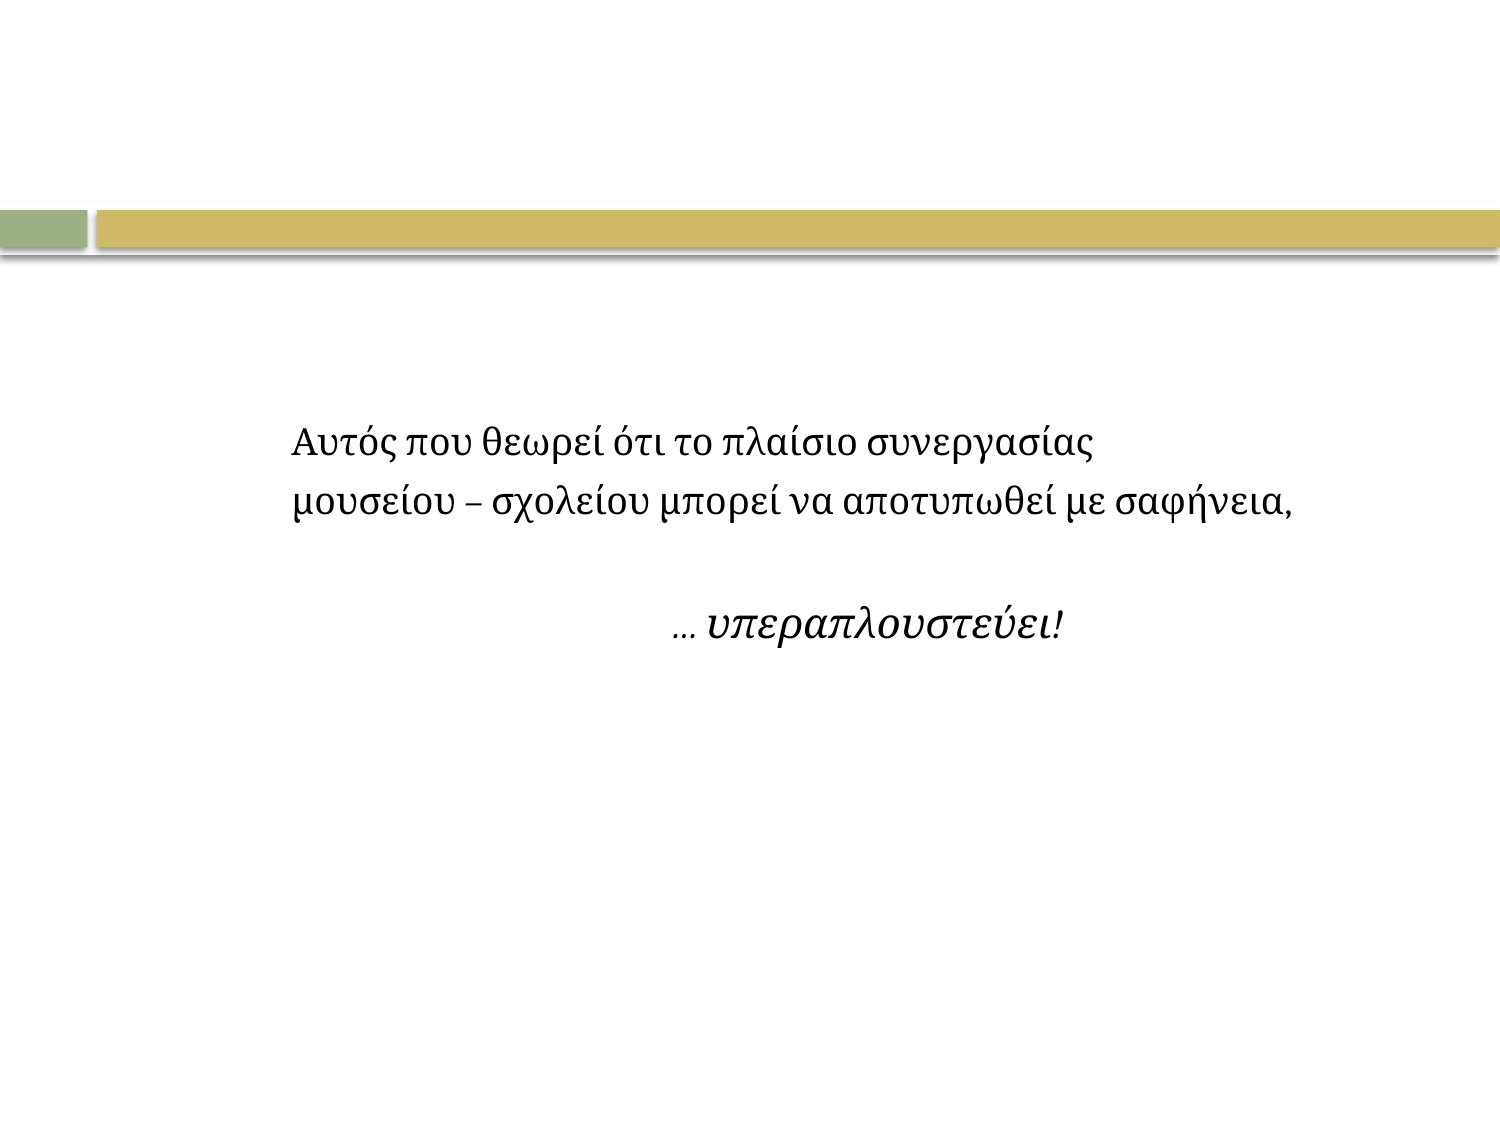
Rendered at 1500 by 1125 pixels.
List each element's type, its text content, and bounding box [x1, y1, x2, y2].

list Αυτός που θεωρεί ότι το πλαίσιο συνεργασίας μουσείου – σχολείου μπορεί να αποτυπωθεί με σαφήνεια, … υπεραπλουστεύει! [235, 410, 1466, 1025]
